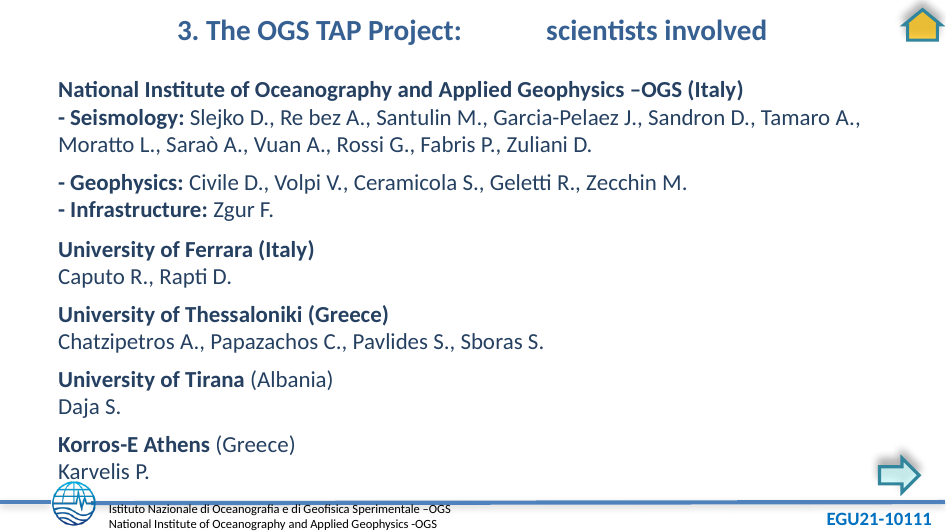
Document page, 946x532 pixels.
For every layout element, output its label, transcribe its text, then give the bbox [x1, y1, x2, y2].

text_box 3. The OGS TAP Project: scientists involved [0, 12, 946, 49]
text_box National Institute of Oceanography and Applied Geophysics –OGS (Italy) - Seismology: Slejko D., Re bez A., Santulin M., Garcia-Pelaez J., Sandron D., Tamaro A., Moratto L., Saraò A., Vuan A., Rossi G., Fabris P., Zuliani D. - Geophysics: Civile D., Volpi V., Ceramicola S., Geletti R., Zecchin M. - Infrastructure: Zgur F. [51, 71, 925, 226]
picture [40, 470, 106, 532]
text_box [904, 9, 942, 41]
text_box Istituto Nazionale di Oceanografia e di Geofisica Sperimentale –OGS National Institute of Oceanography and Applied Geophysics -OGS [111, 512, 459, 532]
text_box EGU21-10111 [811, 511, 946, 532]
text_box University of Ferrara (Italy) Caputo R., Rapti D. University of Thessaloniki (Greece) Chatzipetros A., Papazachos C., Pavlides S., Sboras S. University of Tirana (Albania) Daja S. Korros-E Athens (Greece) Karvelis P. [50, 230, 874, 488]
text_box [879, 458, 920, 493]
